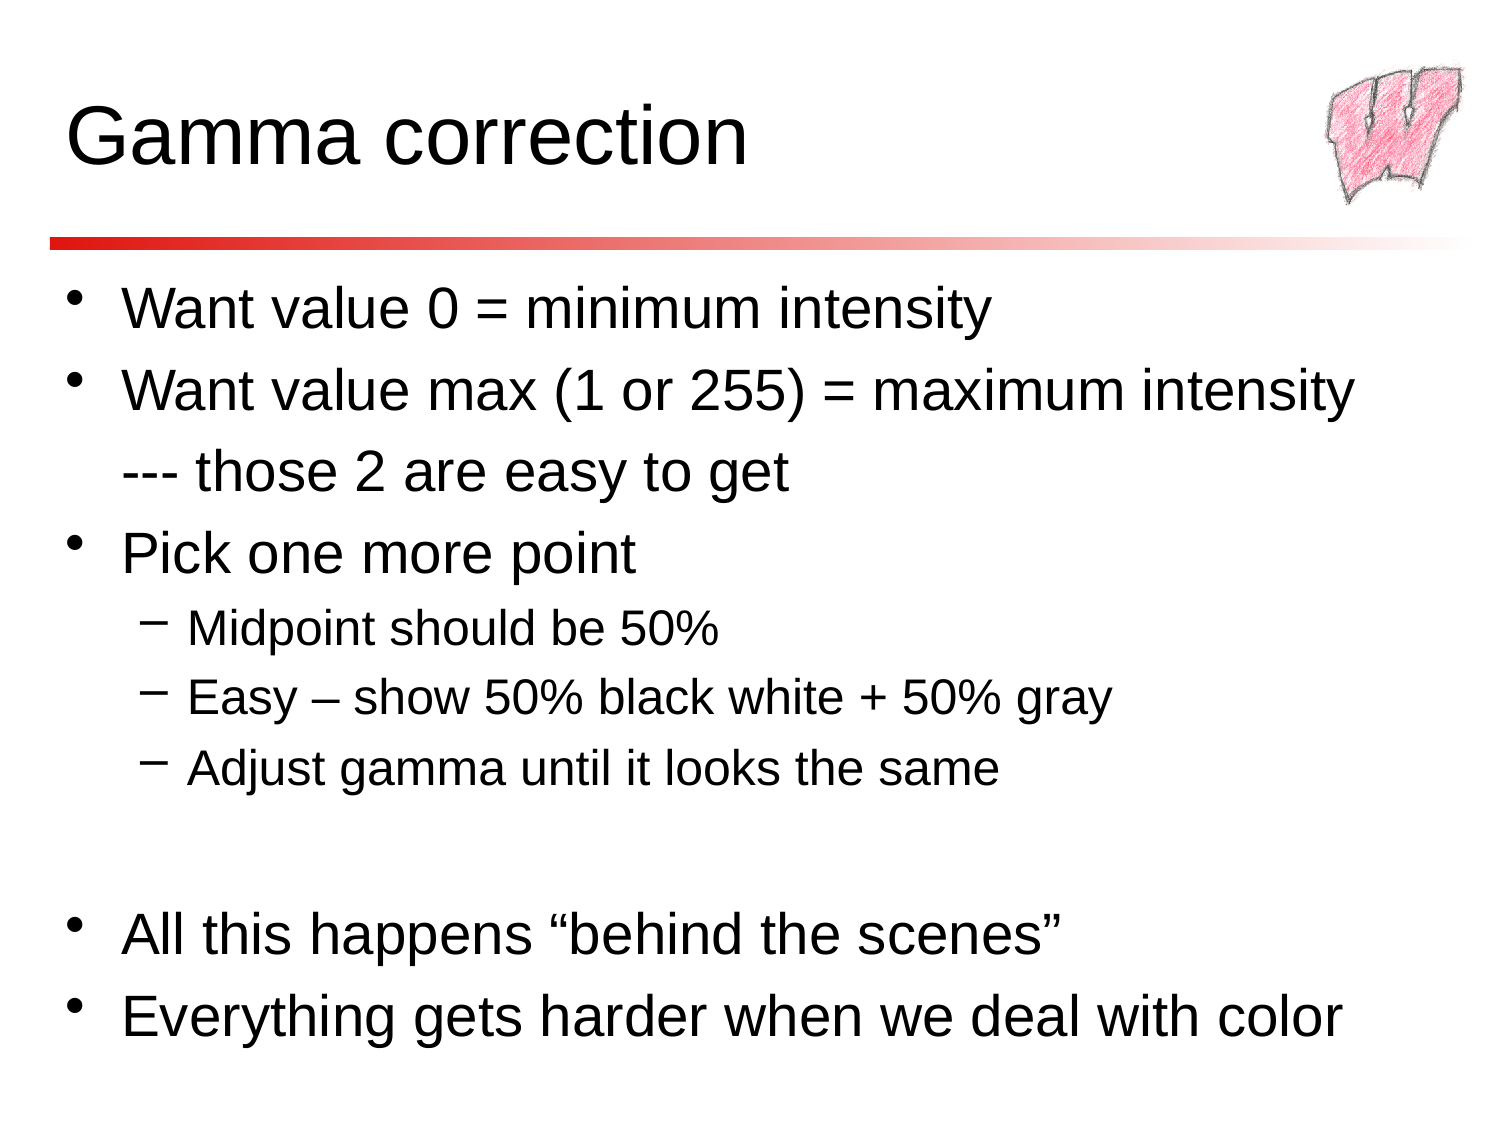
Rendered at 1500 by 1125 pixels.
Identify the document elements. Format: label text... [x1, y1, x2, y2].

title Gamma correction [49, 49, 1301, 213]
list Want value 0 = minimum intensity Want value max (1 or 255) = maximum intensity --- those 2 are easy to get Pick one more point Midpoint should be 50% Easy – show 50% black white + 50% gray Adjust gamma until it looks the same All this happens “behind the scenes” Everything gets harder when we deal with color [49, 262, 1463, 1101]
picture [1312, 49, 1475, 213]
